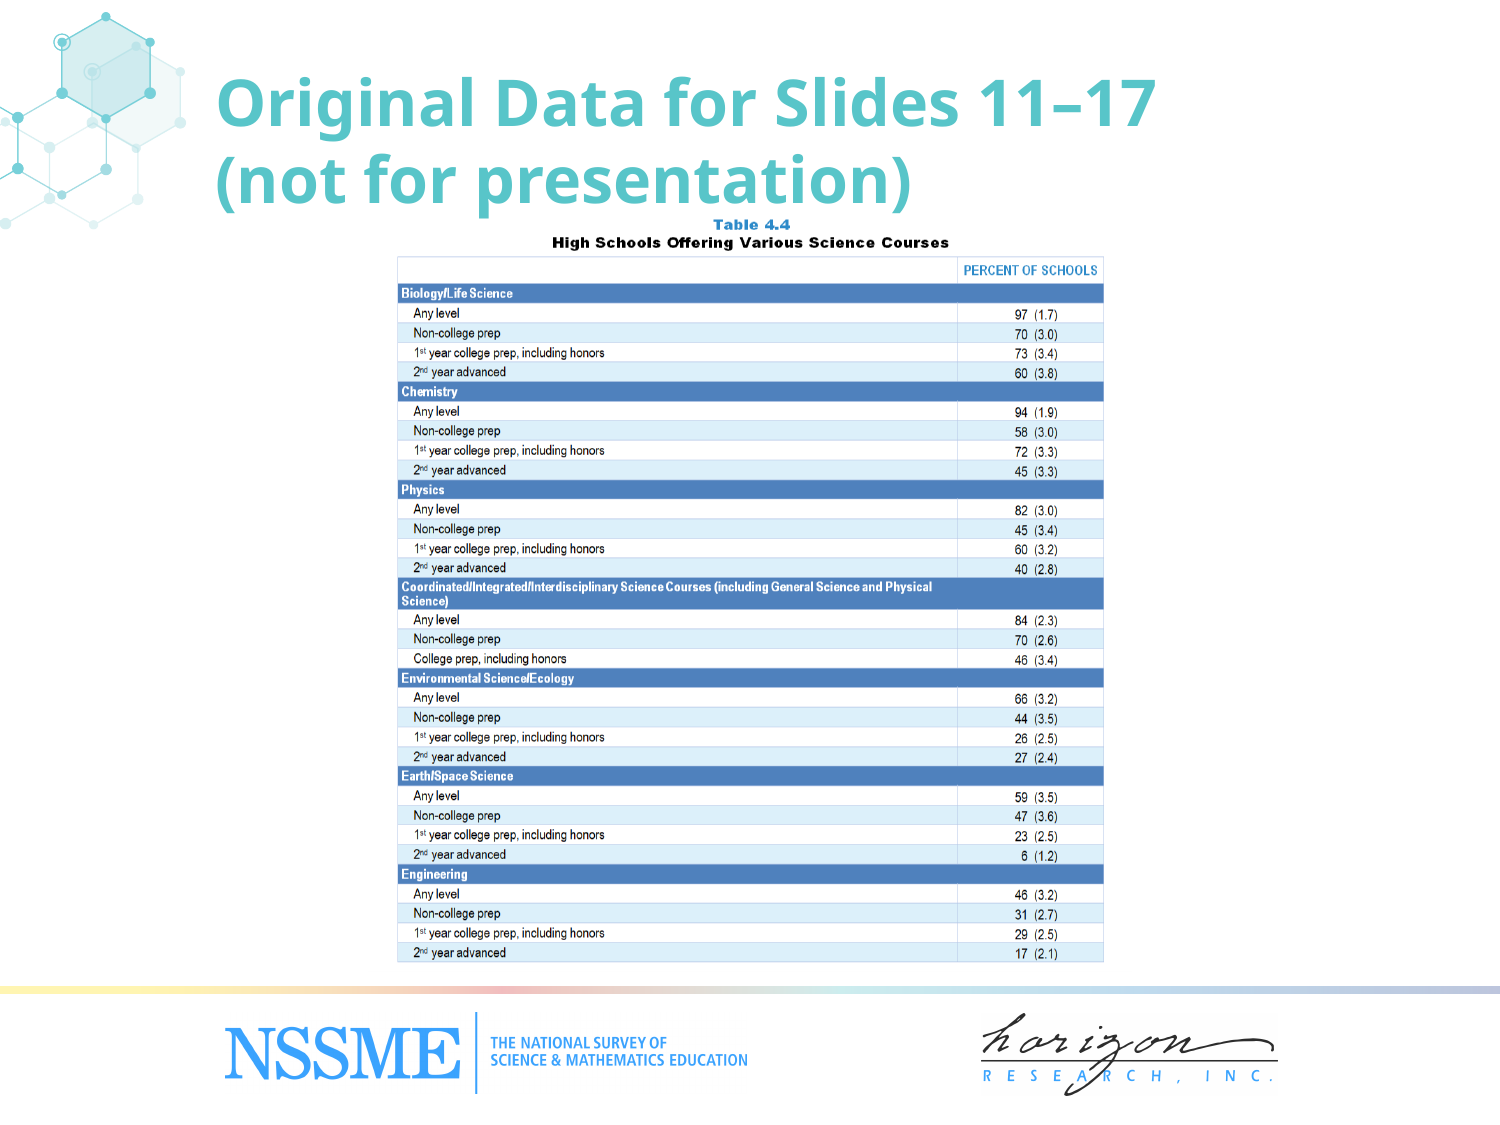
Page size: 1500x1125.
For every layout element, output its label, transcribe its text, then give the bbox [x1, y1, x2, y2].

text_box Original Data for Slides 11–17 (not for presentation) [200, 45, 1425, 233]
picture [0, 0, 1500, 1125]
